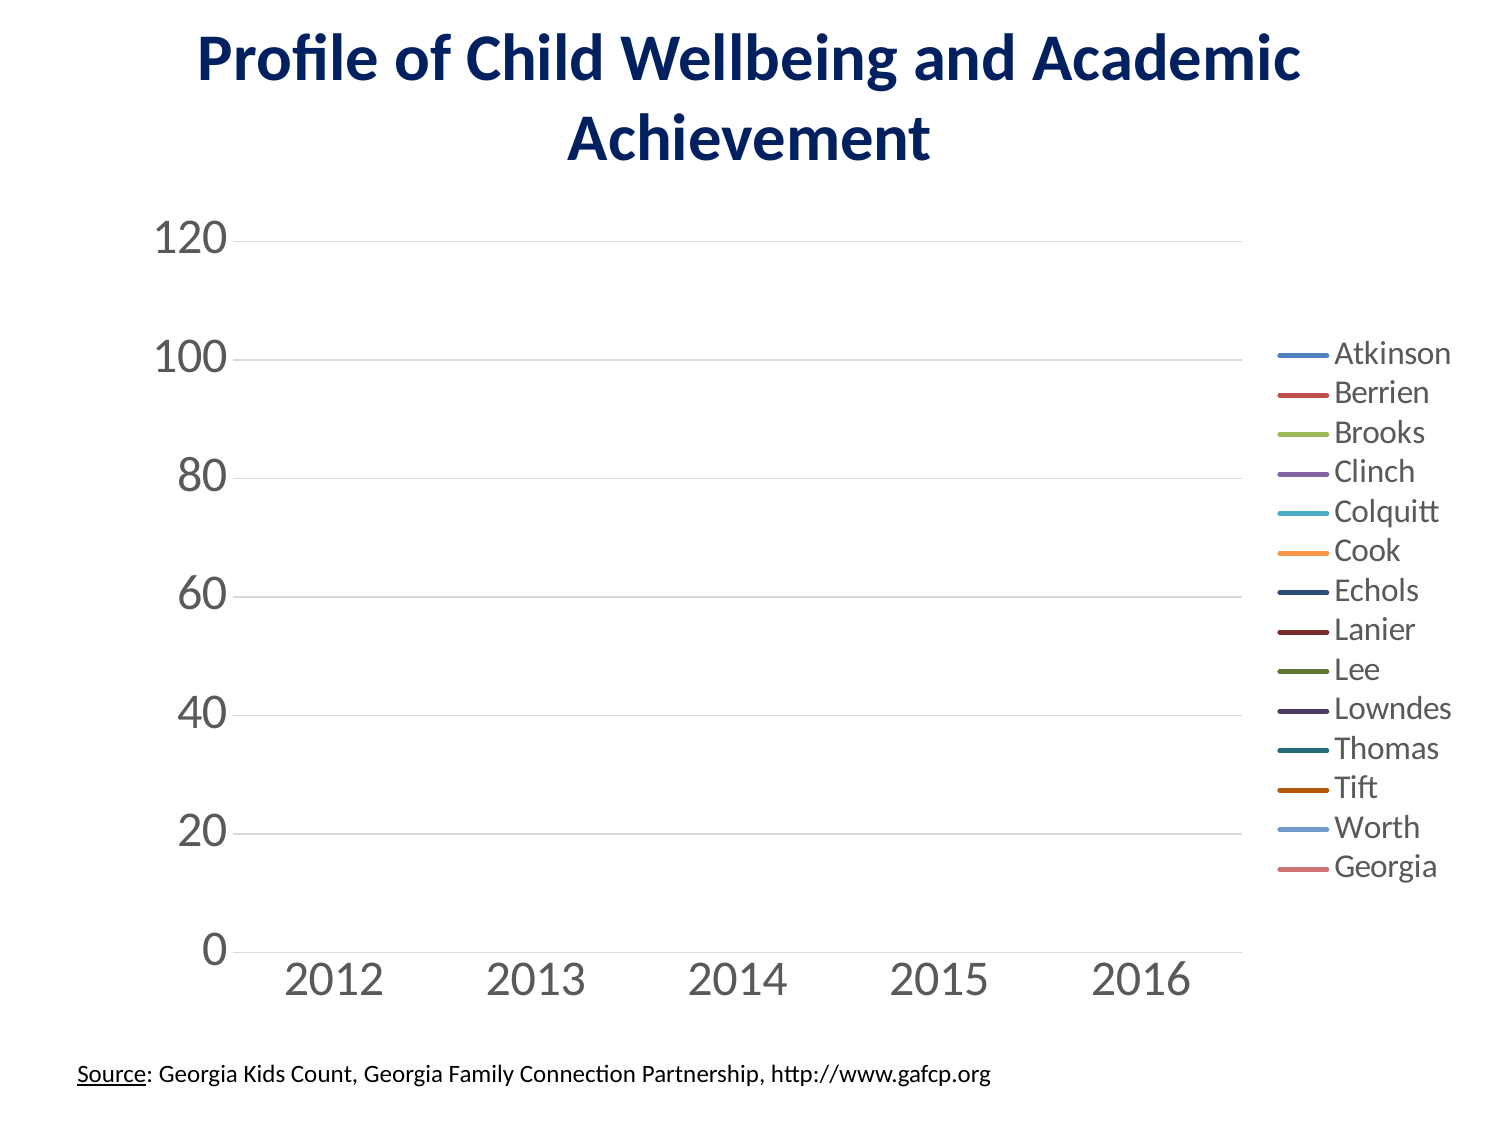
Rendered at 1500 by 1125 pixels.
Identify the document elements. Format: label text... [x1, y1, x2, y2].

title Profile of Child Wellbeing and Academic Achievement [75, 0, 1425, 188]
chart [124, 199, 1476, 1026]
text_box Source: Georgia Kids Count, Georgia Family Connection Partnership, http://www.gafcp.org [62, 1050, 1438, 1095]
